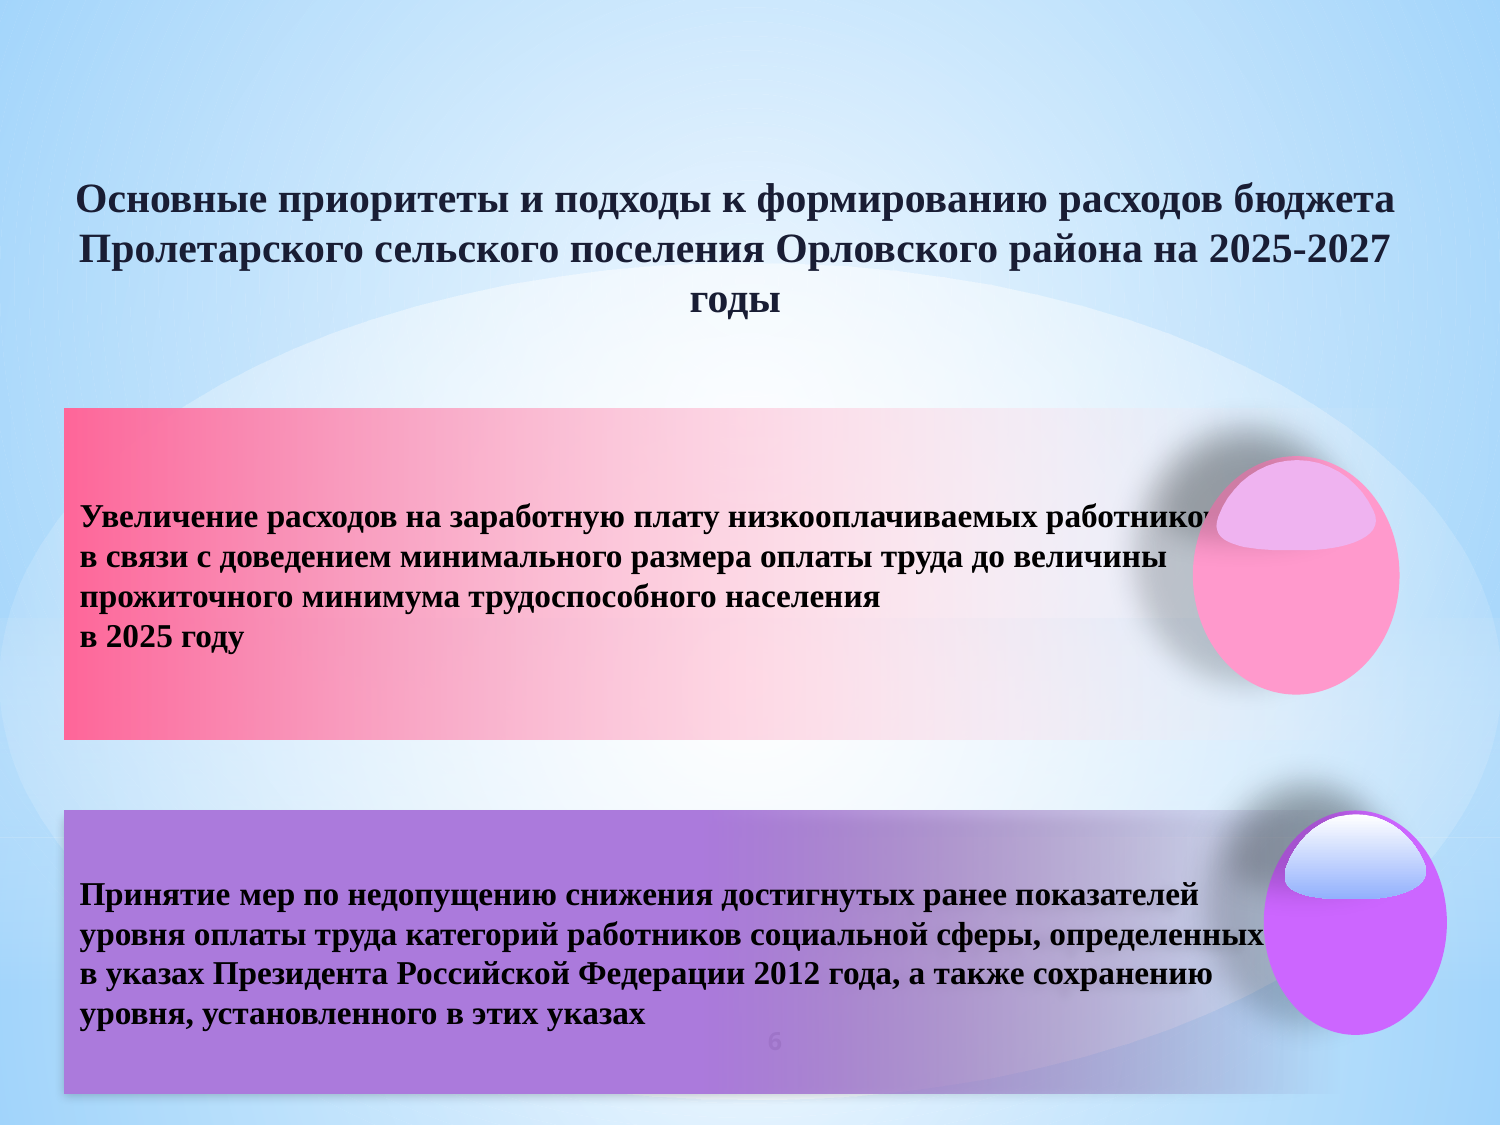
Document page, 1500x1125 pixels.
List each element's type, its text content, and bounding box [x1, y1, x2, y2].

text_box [1263, 810, 1448, 1036]
text_box Увеличение расходов на заработную плату низкооплачиваемых работников в связи с доведением минимального размера оплаты труда до величины прожиточного минимума трудоспособного населения в 2025 году [64, 408, 1430, 740]
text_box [1192, 455, 1400, 695]
text_box Основные приоритеты и подходы к формированию расходов бюджета Пролетарского сельского поселения Орловского района на 2025-2027 годы [41, 163, 1430, 328]
text_box [1250, 148, 1500, 222]
text_box Принятие мер по недопущению снижения достигнутых ранее показателей уровня оплаты труда категорий работников социальной сферы, определенных в указах Президента Российской Федерации 2012 года, а также сохранению уровня, установленного в этих указах [64, 810, 1341, 1095]
